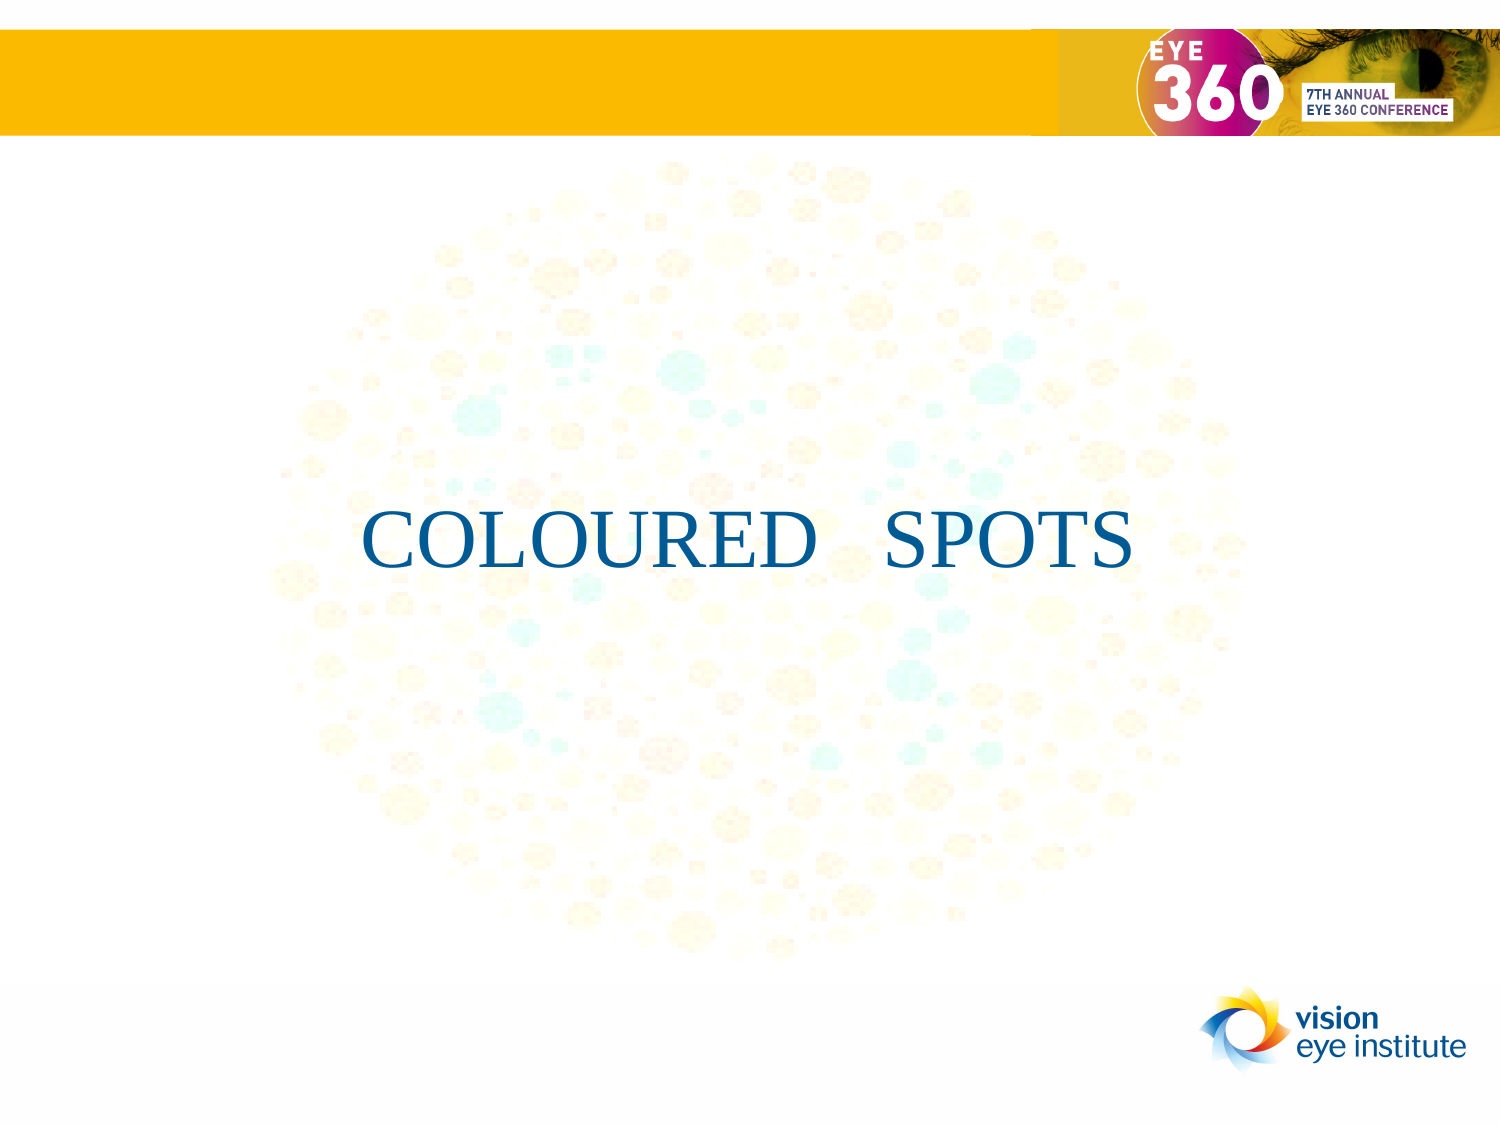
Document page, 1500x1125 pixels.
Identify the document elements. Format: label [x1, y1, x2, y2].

list [0, 140, 1500, 985]
picture [1059, 29, 1500, 136]
picture [1198, 985, 1466, 1092]
